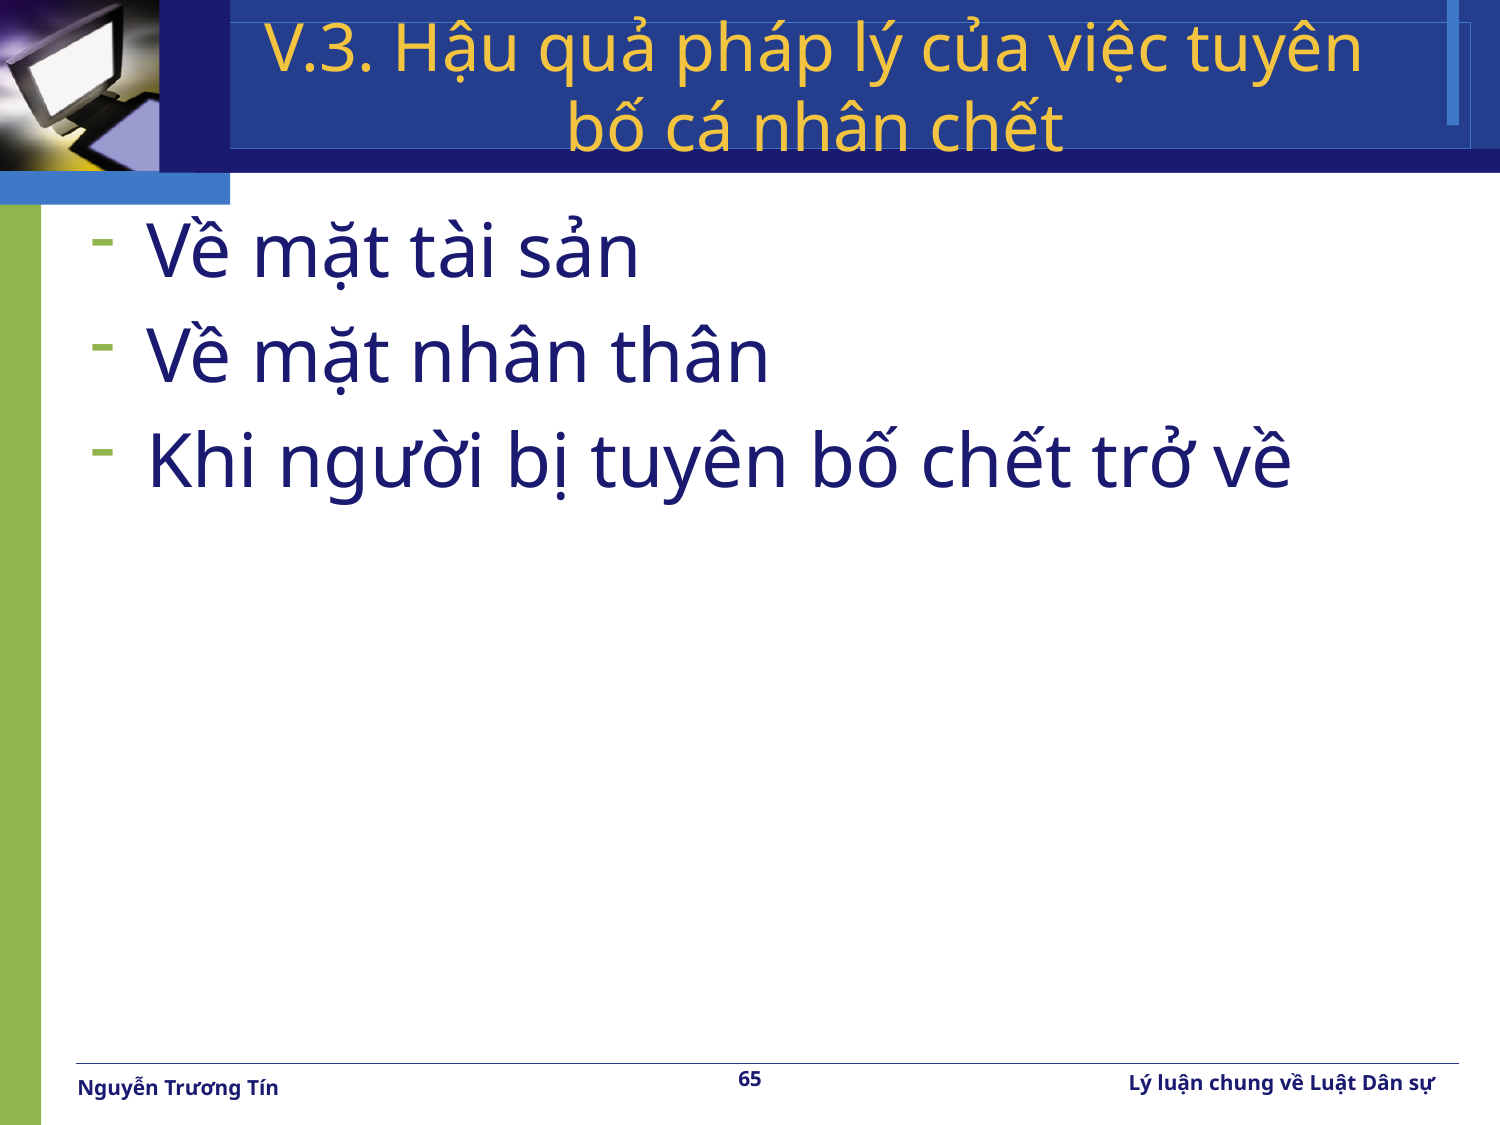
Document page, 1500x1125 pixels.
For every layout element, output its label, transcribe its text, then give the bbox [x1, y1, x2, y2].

list Về mặt tài sản Về mặt nhân thân Khi người bị tuyên bố chết trở về [75, 194, 1425, 1056]
title V.3. Hậu quả pháp lý của việc tuyên bố cá nhân chết [218, 38, 1413, 131]
picture [0, 0, 159, 171]
footer Lý luận chung về Luật Dân sự [998, 1062, 1450, 1106]
slide_number 65 [575, 1057, 925, 1096]
slide_number Nguyễn Trương Tín [62, 1067, 475, 1105]
